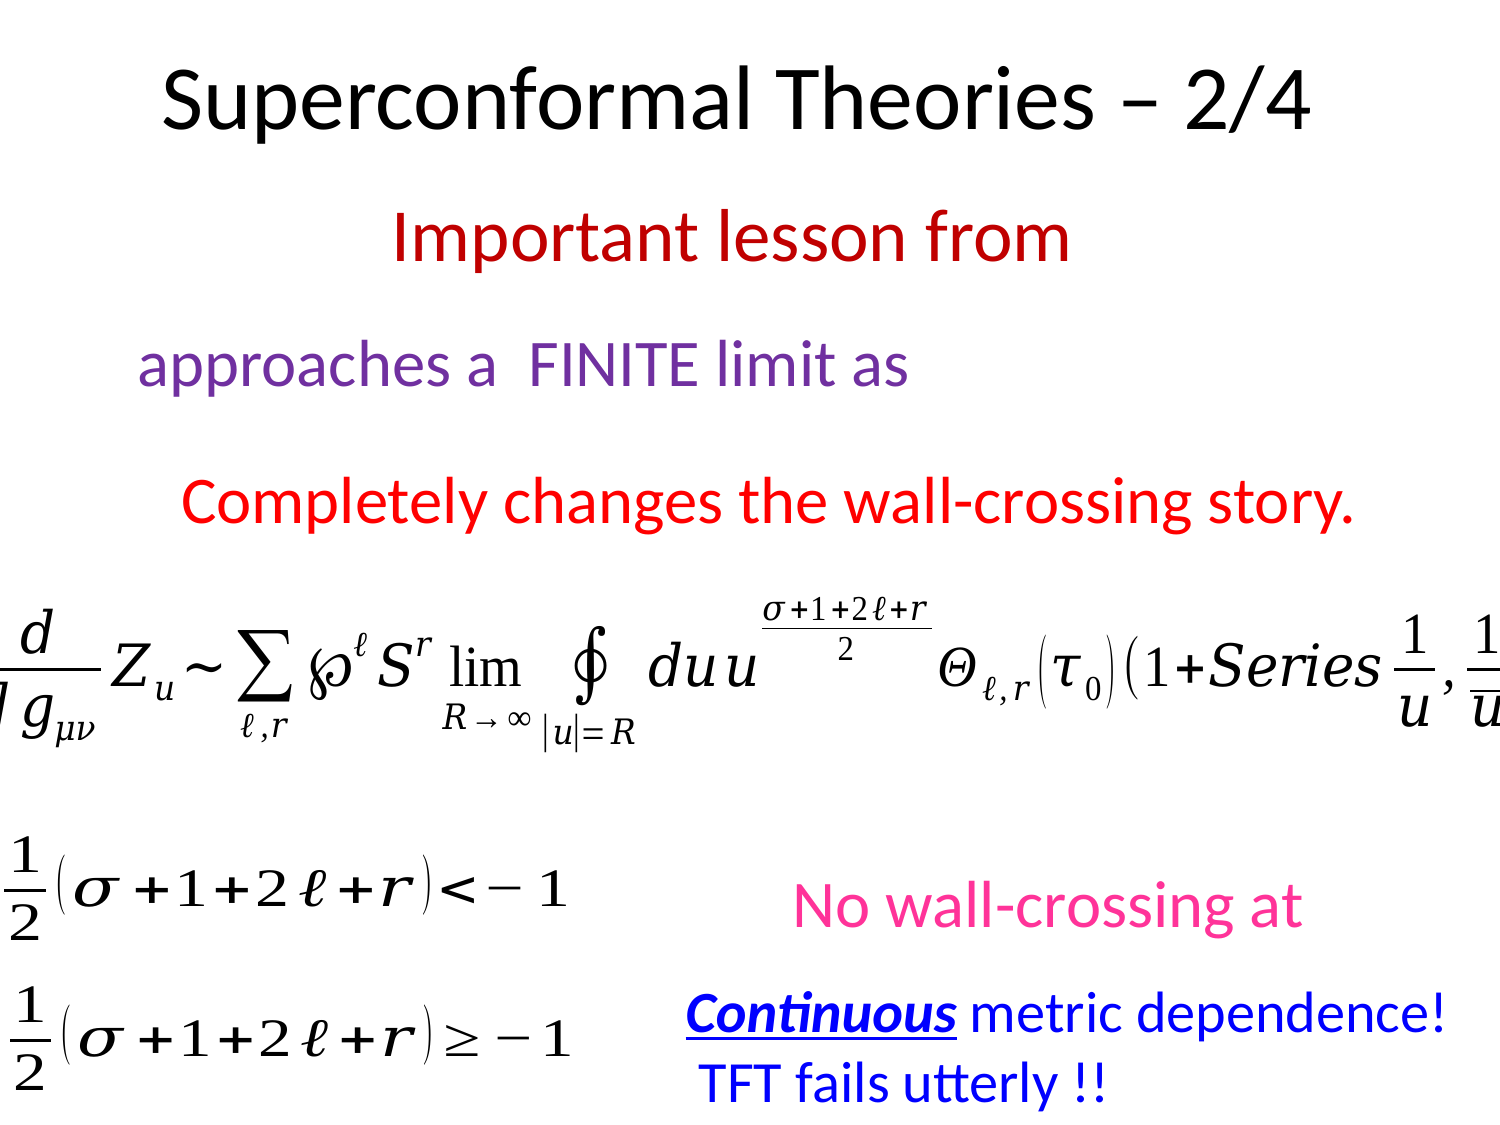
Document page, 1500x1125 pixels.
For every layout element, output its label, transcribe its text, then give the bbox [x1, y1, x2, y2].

title Superconformal Theories – 2/4 [62, 0, 1413, 187]
text_box Completely changes the wall-crossing story. [166, 449, 1387, 545]
text_box Continuous metric dependence! TFT fails utterly !! [670, 967, 1464, 1122]
